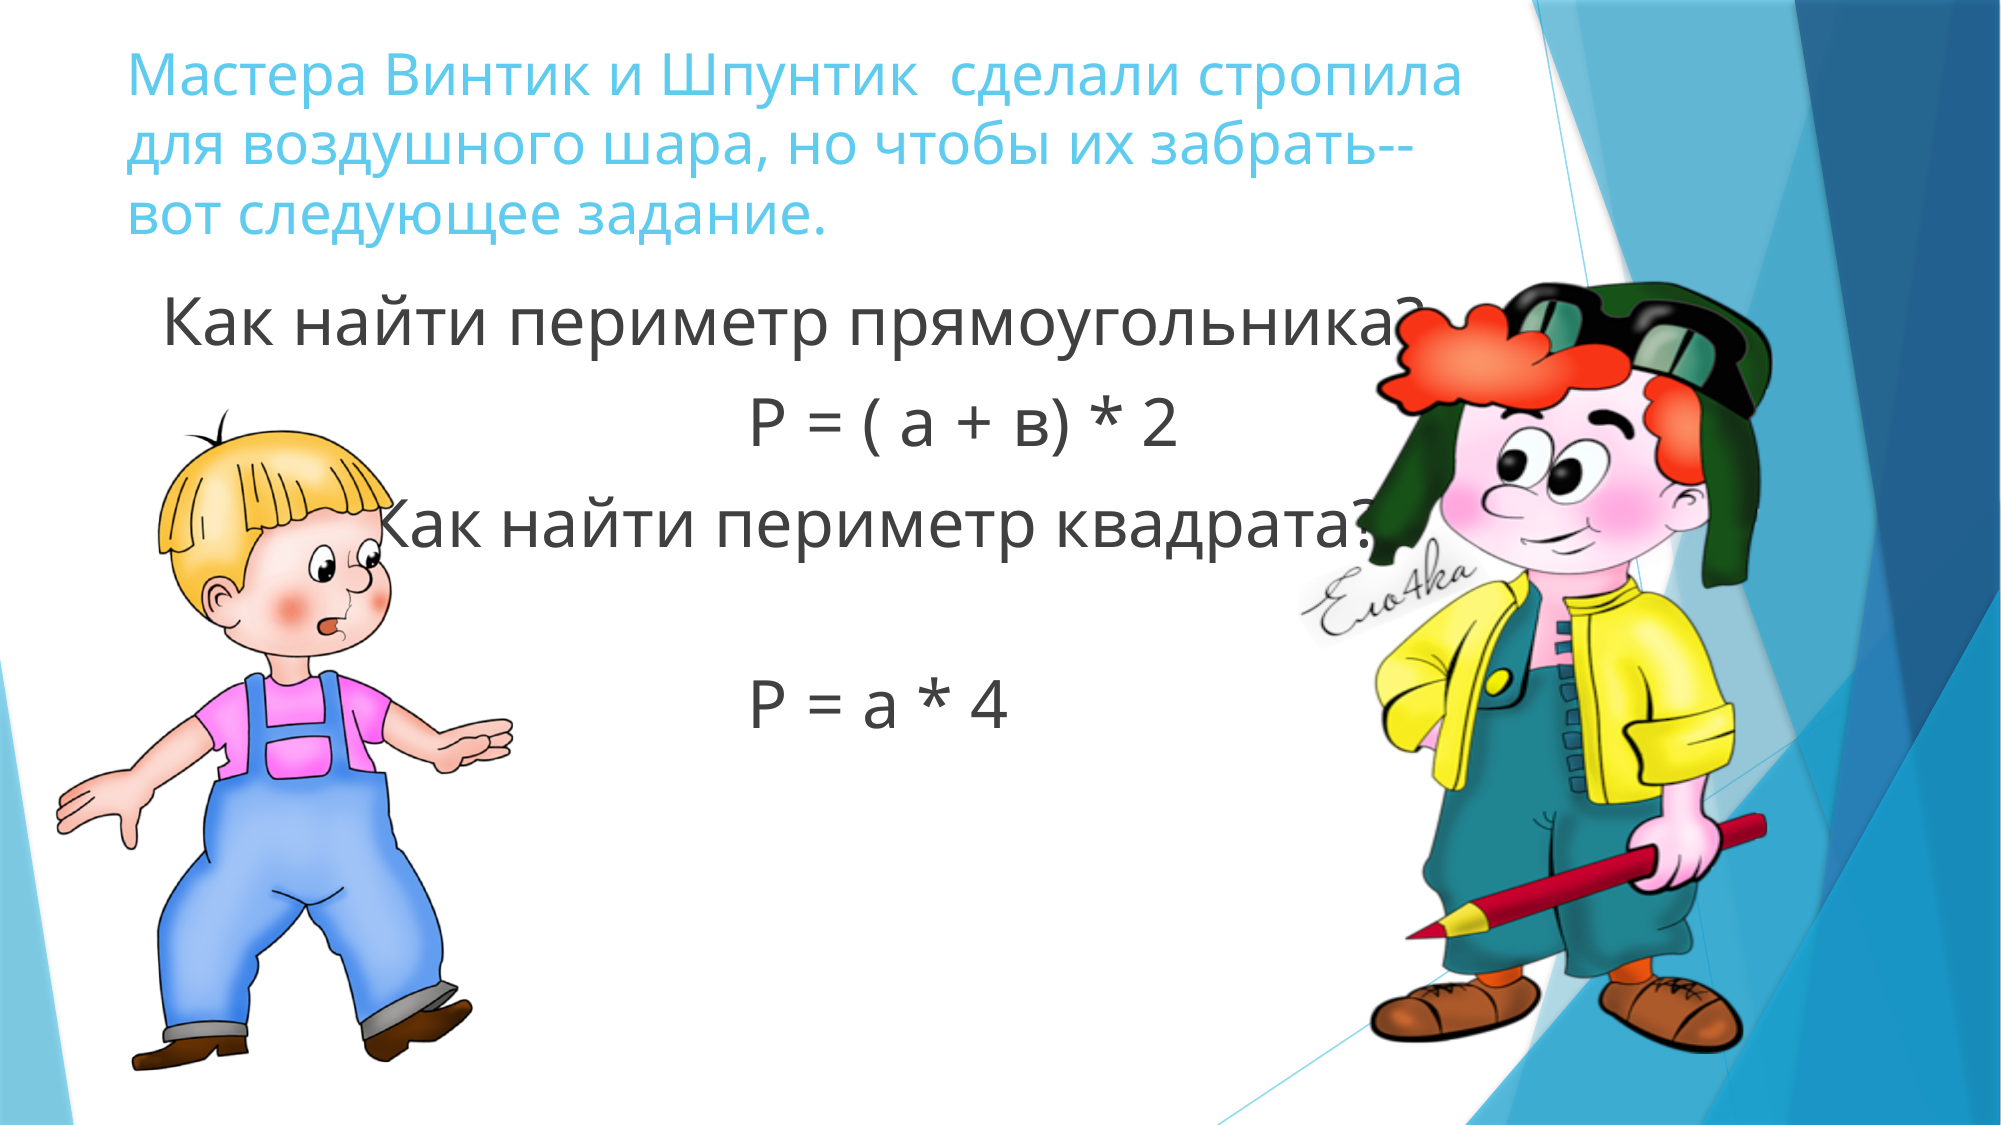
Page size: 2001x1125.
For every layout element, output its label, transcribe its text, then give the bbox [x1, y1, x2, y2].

title Мастера Винтик и Шпунтик сделали стропила для воздушного шара, но чтобы их забрать-- вот следующее задание. [110, 28, 1522, 317]
picture [18, 376, 550, 1097]
list Как найти периметр прямоугольника? Р = ( а + в) * 2 Как найти периметр квадрата? Р = а * 4 [146, 271, 1297, 994]
picture [1298, 270, 1778, 1054]
